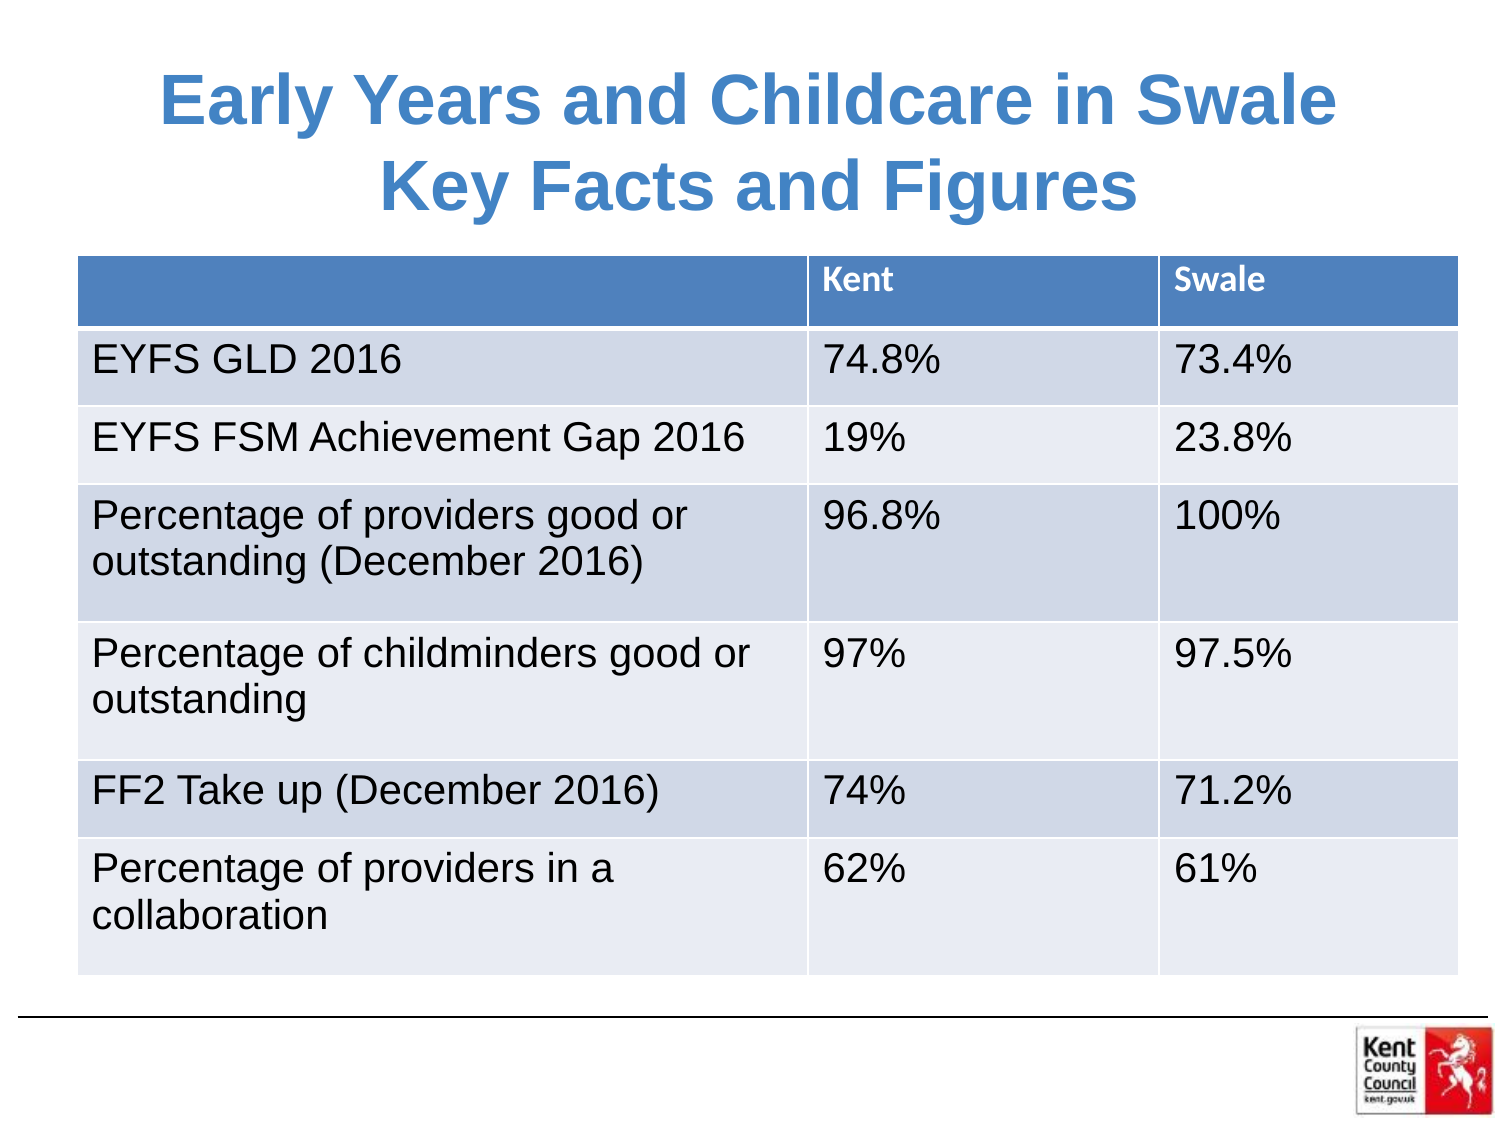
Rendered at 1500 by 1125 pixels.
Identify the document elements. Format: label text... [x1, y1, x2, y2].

table_cell Percentage of providers good or outstanding (December 2016) [78, 485, 807, 621]
table_cell FF2 Take up (December 2016) [78, 761, 807, 837]
table_cell 100% [1160, 485, 1458, 621]
picture [1353, 1023, 1495, 1118]
table_header Swale [1160, 256, 1458, 326]
table_cell 62% [809, 839, 1158, 975]
table_cell Percentage of providers in a collaboration [78, 839, 807, 975]
title Early Years and Childcare in Swale Key Facts and Figures [75, 45, 1425, 233]
table_header Kent [809, 256, 1158, 326]
table_cell 61% [1160, 839, 1458, 975]
table_cell EYFS FSM Achievement Gap 2016 [78, 407, 807, 483]
table_cell Percentage of childminders good or outstanding [78, 623, 807, 759]
table_cell 73.4% [1160, 331, 1458, 405]
table_header [78, 256, 807, 326]
table_cell 74% [809, 761, 1158, 837]
table_cell EYFS GLD 2016 [78, 331, 807, 405]
table_cell 71.2% [1160, 761, 1458, 837]
table_cell 19% [809, 407, 1158, 483]
table_cell 97% [809, 623, 1158, 759]
table_cell 74.8% [809, 331, 1158, 405]
table_cell 96.8% [809, 485, 1158, 621]
table_cell 23.8% [1160, 407, 1458, 483]
table_cell 97.5% [1160, 623, 1458, 759]
